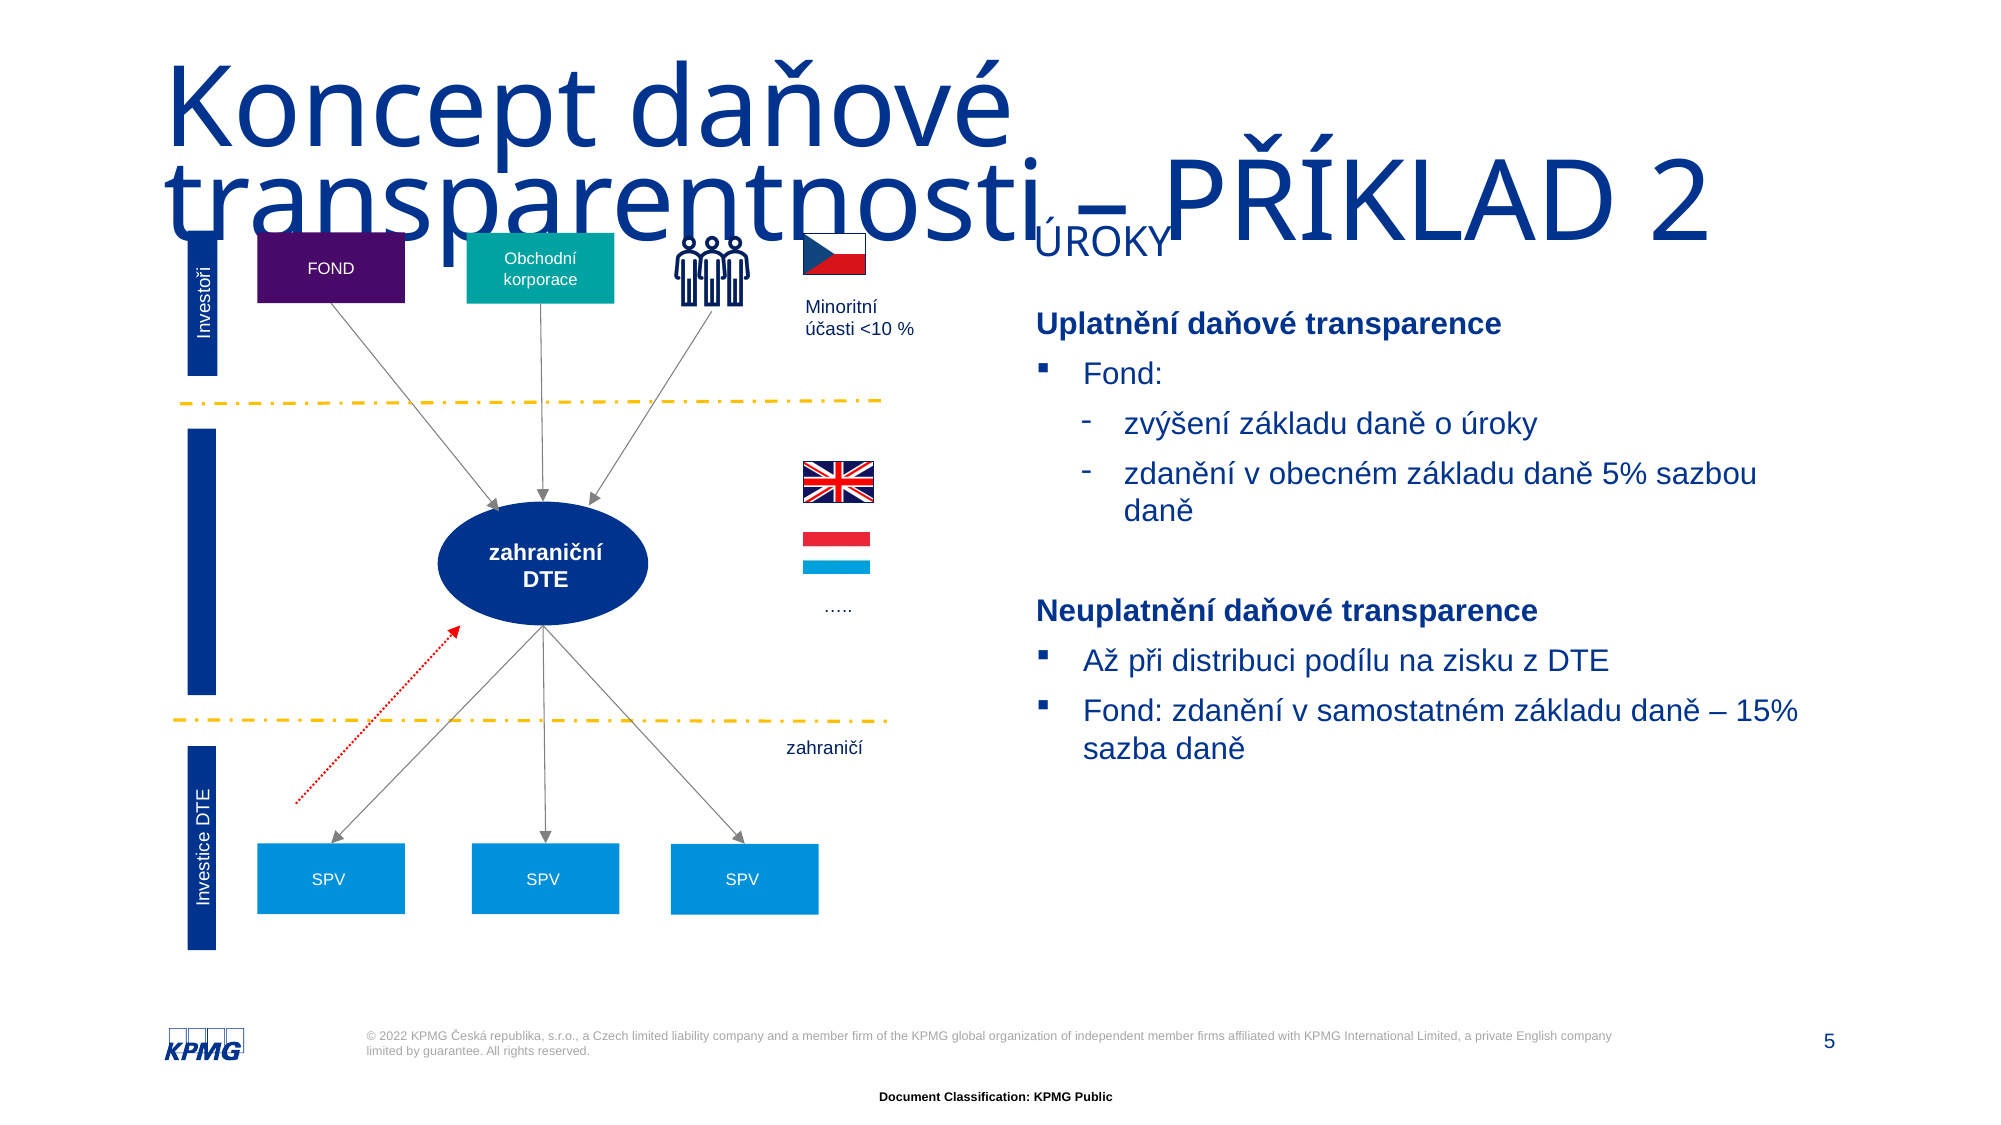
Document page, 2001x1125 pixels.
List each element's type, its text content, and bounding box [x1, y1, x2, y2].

list Uplatnění daňové transparence Fond: zvýšení základu daně o úroky zdanění v obecném základu daně 5% sazbou daně Neuplatnění daňové transparence Až při distribuci podílu na zisku z DTE Fond: zdanění v samostatném základu daně – 15% sazba daně [1036, 303, 1837, 965]
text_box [295, 625, 461, 804]
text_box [173, 230, 949, 951]
title Koncept daňové transparentnosti – PŘÍKLAD 2 [163, 70, 1837, 159]
text_box ÚROKY [1033, 215, 1834, 288]
